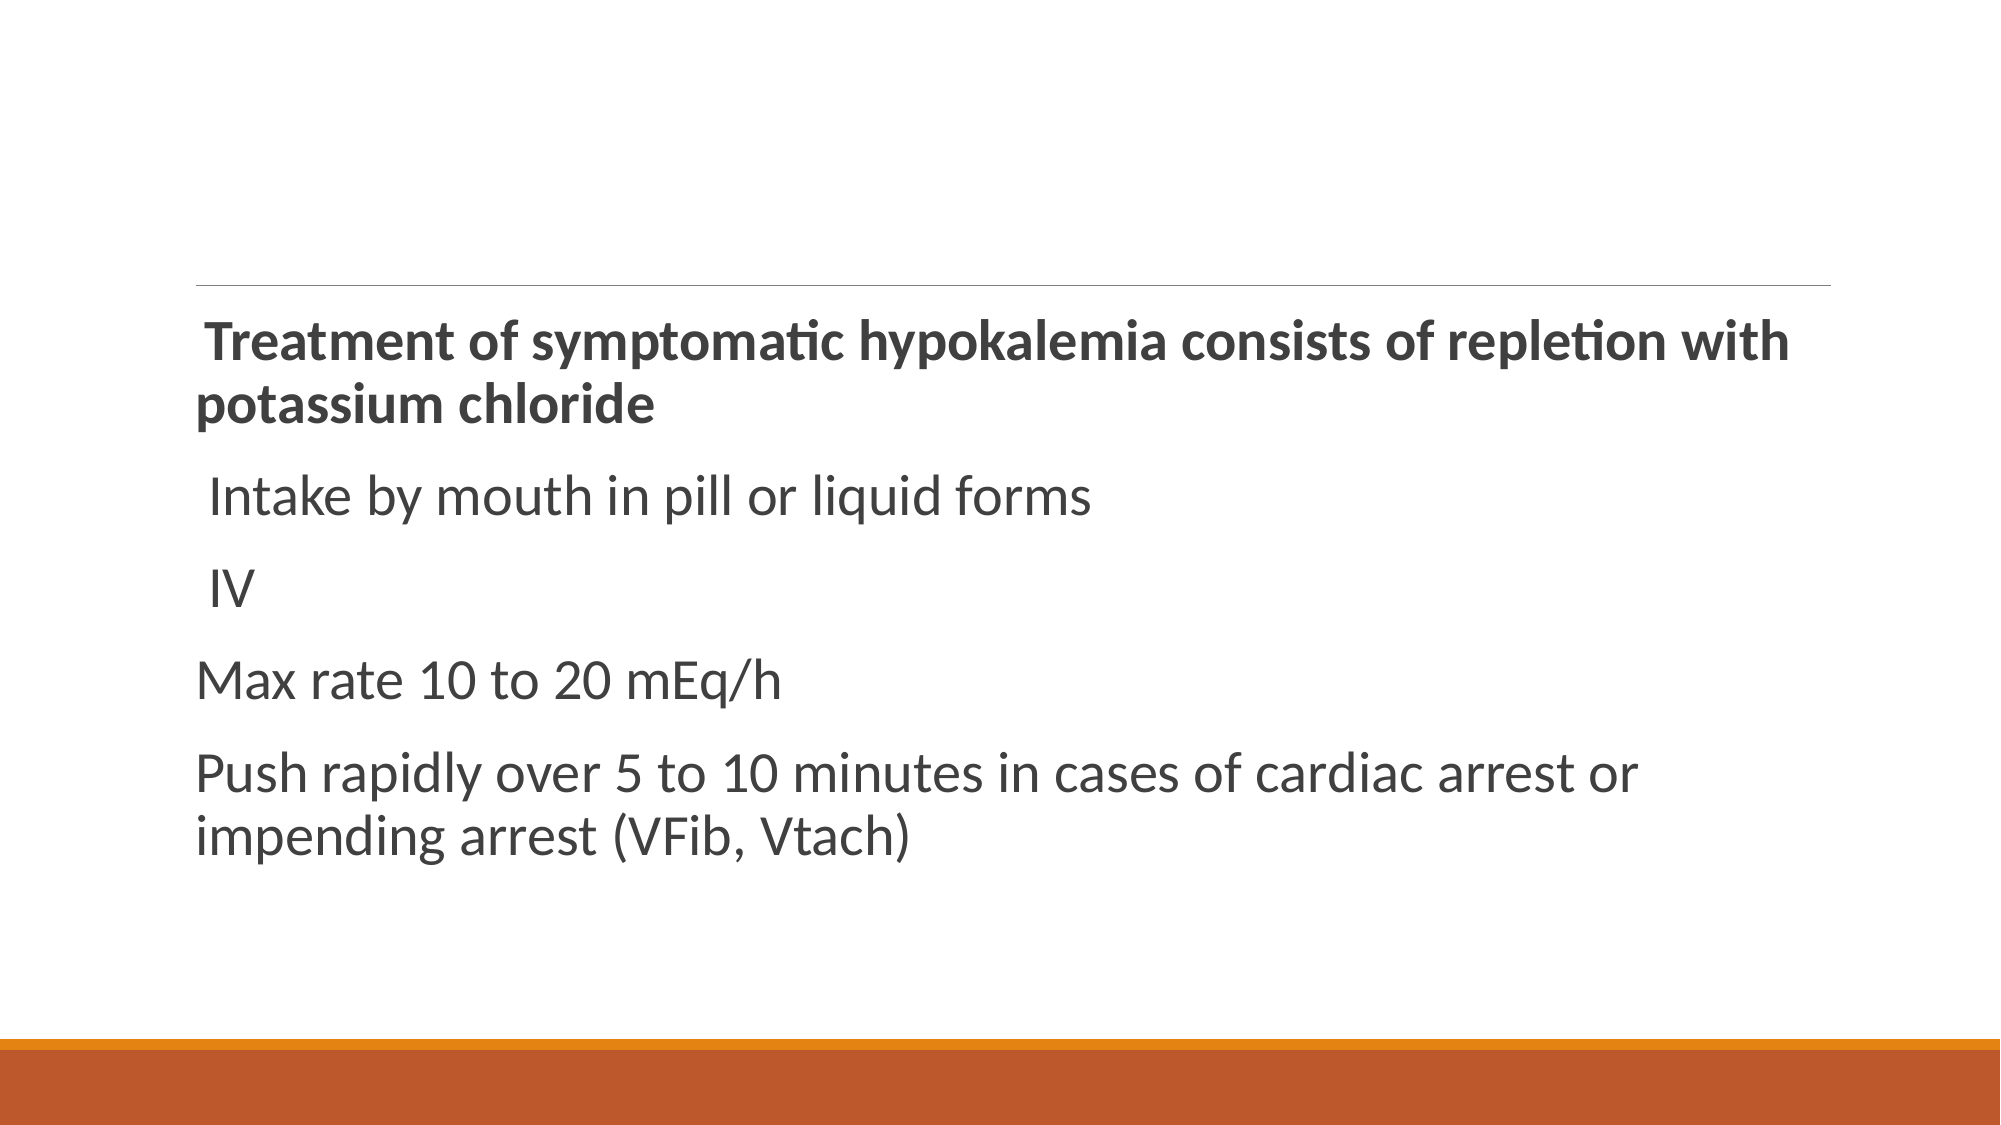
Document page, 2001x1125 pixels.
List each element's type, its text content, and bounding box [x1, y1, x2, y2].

list Treatment of symptomatic hypokalemia consists of repletion with potassium chloride Intake by mouth in pill or liquid forms IV Max rate 10 to 20 mEq/h Push rapidly over 5 to 10 minutes in cases of cardiac arrest or impending arrest (VFib, Vtach) [180, 302, 1830, 963]
